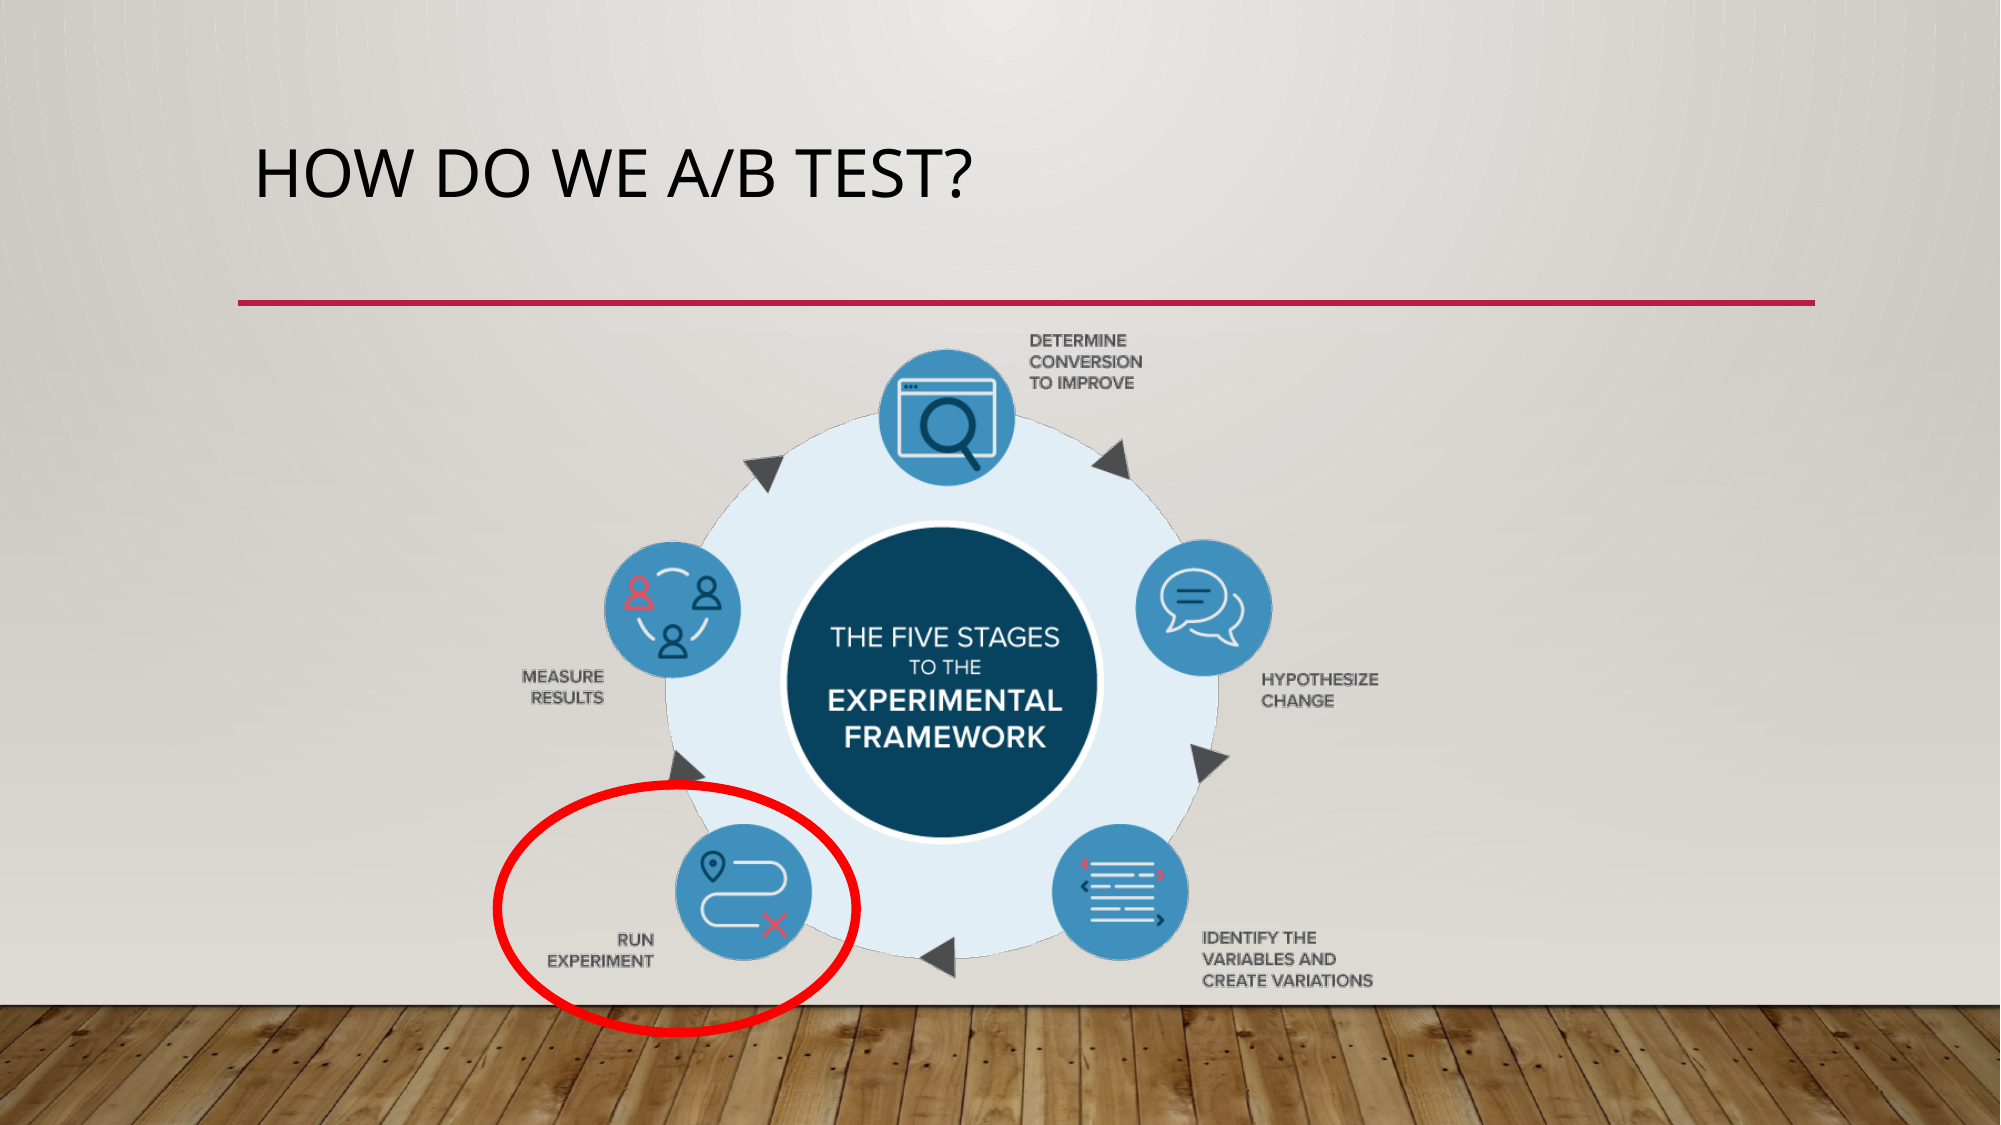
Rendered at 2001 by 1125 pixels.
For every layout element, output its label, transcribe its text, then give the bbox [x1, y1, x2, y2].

title How do we a/b test? [238, 131, 1814, 305]
text_box [548, 995, 806, 1033]
picture [497, 320, 1407, 995]
picture [0, 1005, 2000, 1125]
